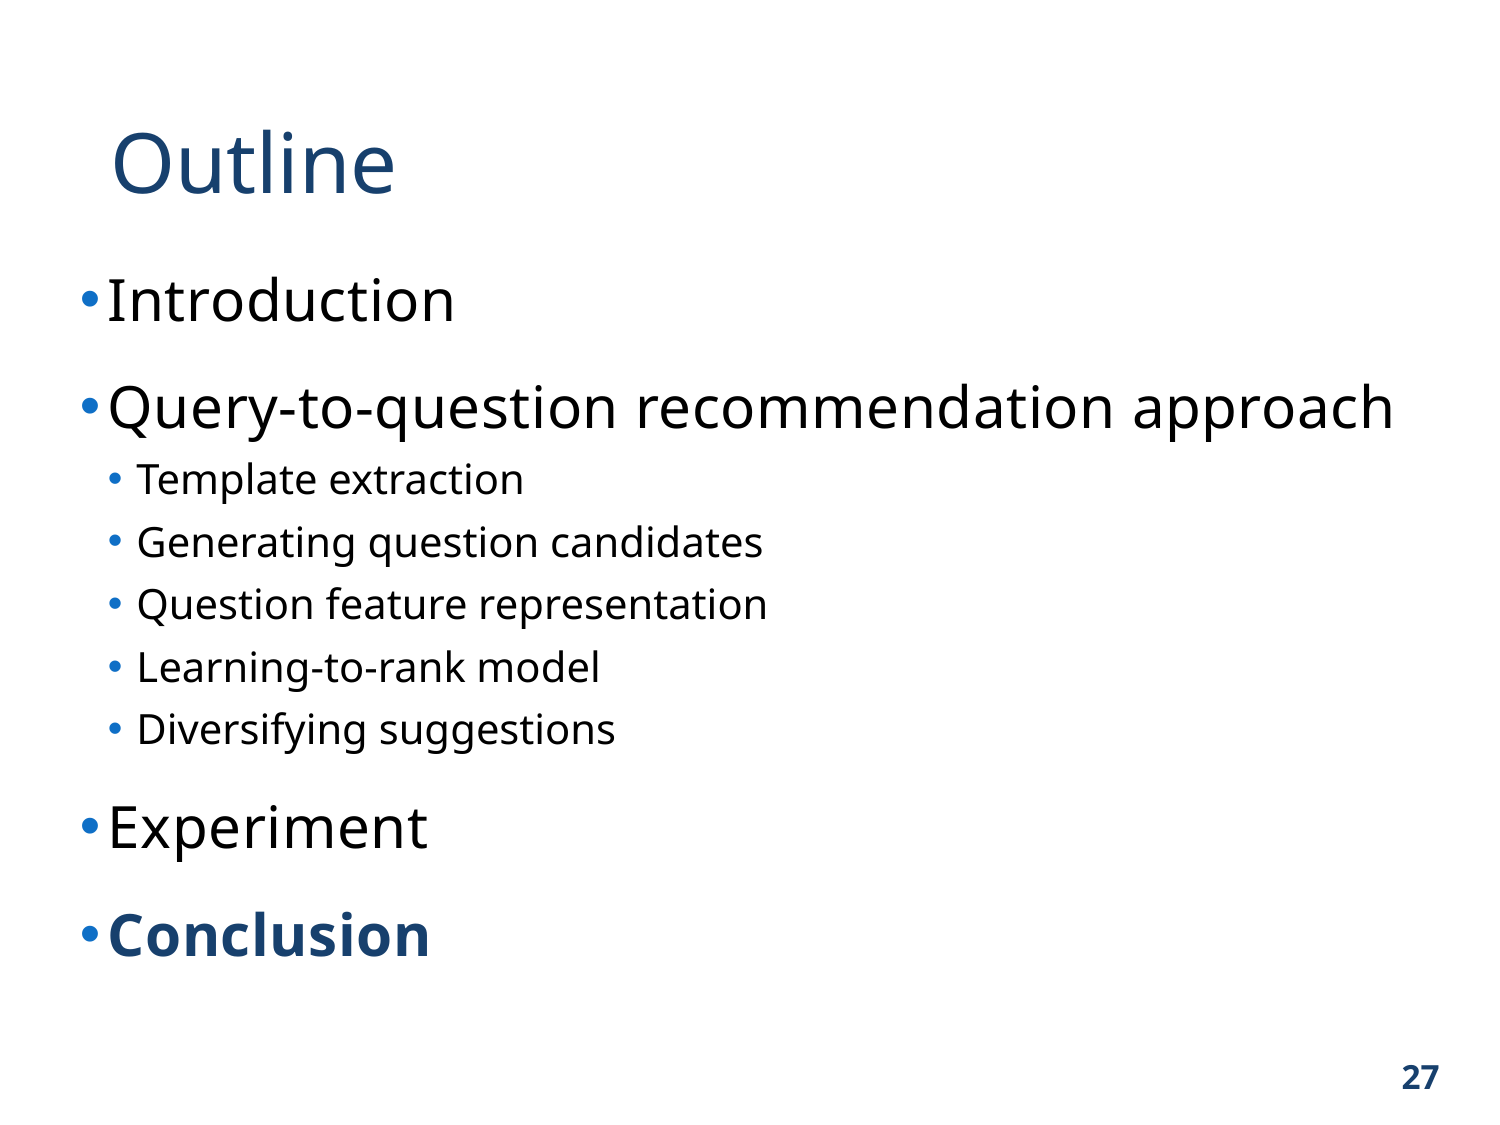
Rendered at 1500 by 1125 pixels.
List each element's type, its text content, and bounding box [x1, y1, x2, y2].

list Introduction Query-to-question recommendation approach Template extraction Generating question candidates Question feature representation Learning-to-rank model Diversifying suggestions Experiment Conclusion [64, 255, 1475, 1066]
title Outline [95, 42, 1500, 218]
slide_number 27 [1310, 1054, 1455, 1103]
